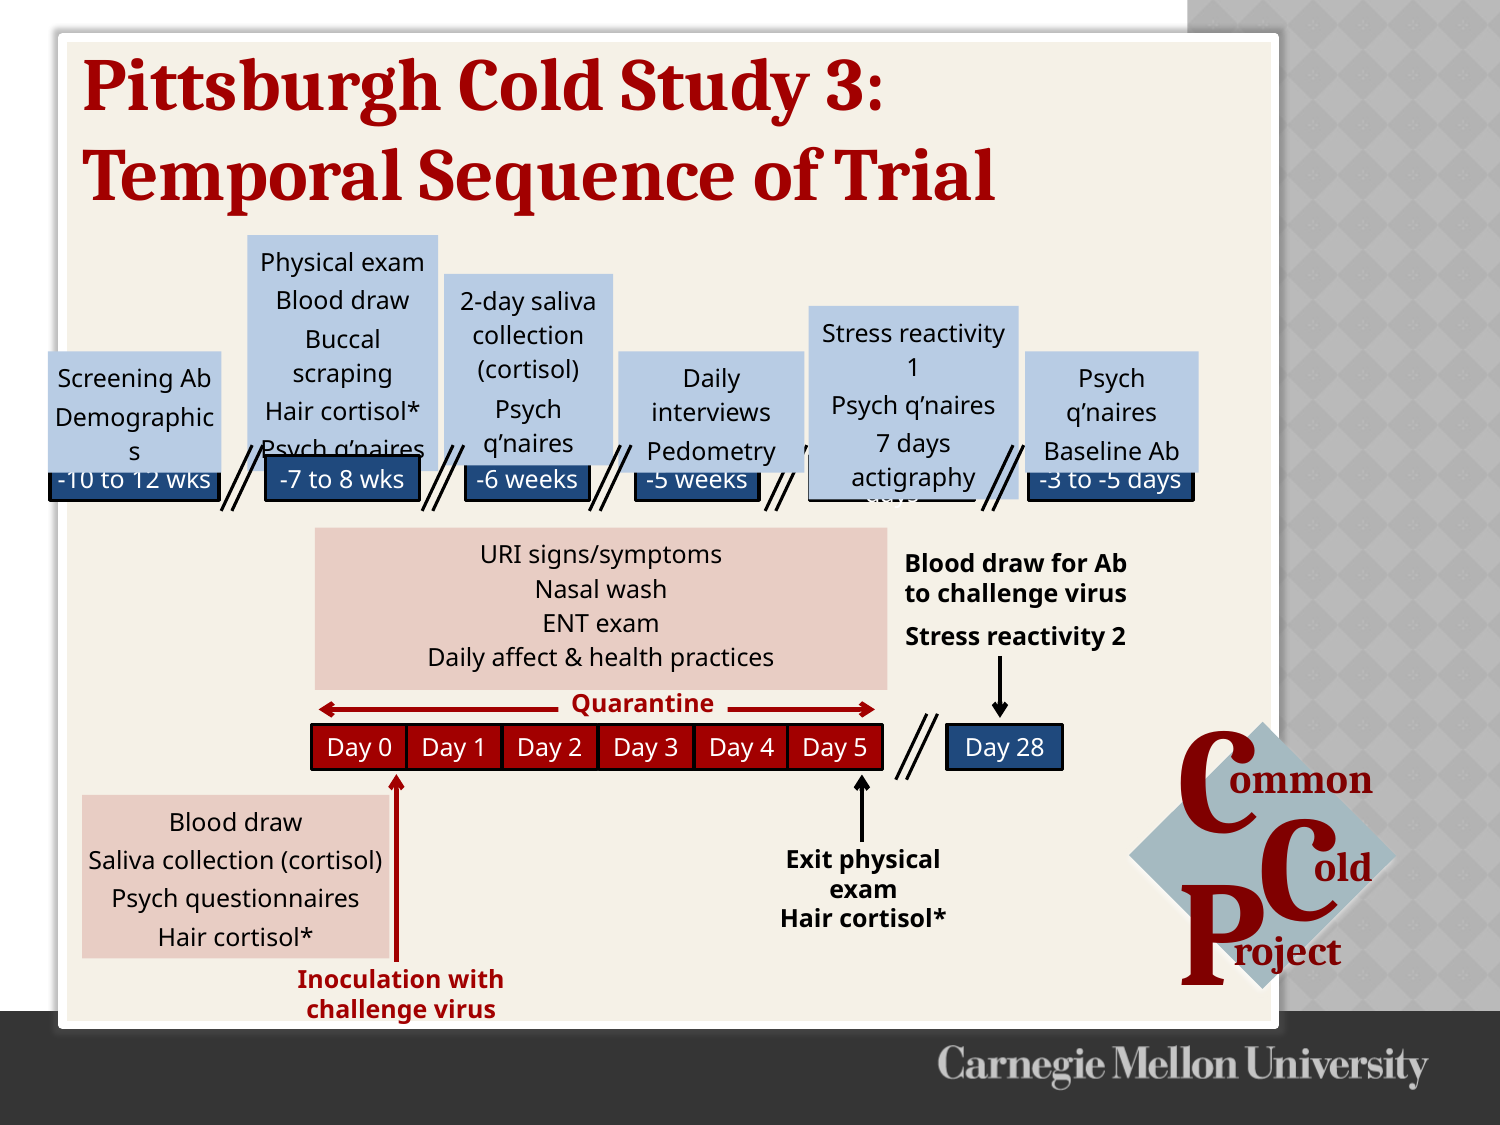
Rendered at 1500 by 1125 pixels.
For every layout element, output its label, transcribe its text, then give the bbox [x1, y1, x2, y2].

text_box Inoculation with challenge virus [273, 956, 522, 1032]
text_box Day 28 [944, 721, 1066, 772]
text_box -3 to -21 days [813, 500, 975, 504]
text_box URI signs/symptoms Nasal wash ENT exam Daily affect & health practices [312, 524, 891, 693]
text_box Blood draw Saliva collection (cortisol) Psych questionnaires Hair cortisol* [82, 794, 390, 959]
title Pittsburgh Cold Study 3: Temporal Sequence of Trial [75, 50, 1263, 215]
text_box 2-day saliva collection (cortisol) Psych q’naires [444, 273, 614, 466]
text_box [589, 444, 632, 512]
text_box Blood draw for Ab to challenge virus Stress reactivity 2 [891, 540, 1137, 658]
text_box -10 to 12 wks [47, 473, 214, 504]
text_box -7 to 8 wks [269, 452, 415, 504]
text_box Day 1 [403, 721, 499, 772]
text_box Day 4 [691, 721, 784, 772]
text_box Day 5 [784, 721, 886, 772]
text_box Stress reactivity 1 Psych q’naires 7 days actigraphy [808, 305, 1019, 500]
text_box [981, 444, 1025, 512]
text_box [764, 444, 808, 512]
text_box Screening Ab Demographics [47, 351, 222, 473]
text_box Exit physical exam Hair cortisol* [766, 835, 953, 941]
text_box Day 0 [308, 721, 404, 772]
text_box Psych q’naires Baseline Ab [1025, 351, 1199, 473]
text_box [220, 444, 264, 512]
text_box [421, 444, 465, 512]
text_box Day 2 [499, 721, 595, 772]
text_box Day 3 [595, 721, 691, 772]
text_box -5 weeks [637, 473, 758, 504]
text_box Physical exam Blood draw Buccal scraping Hair cortisol* Psych q’naires [247, 235, 439, 452]
text_box Quarantine [558, 693, 728, 707]
text_box -3 to -5 days [1030, 473, 1196, 504]
text_box Daily interviews Pedometry [618, 351, 805, 473]
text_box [895, 713, 938, 781]
text_box -6 weeks [470, 466, 583, 504]
